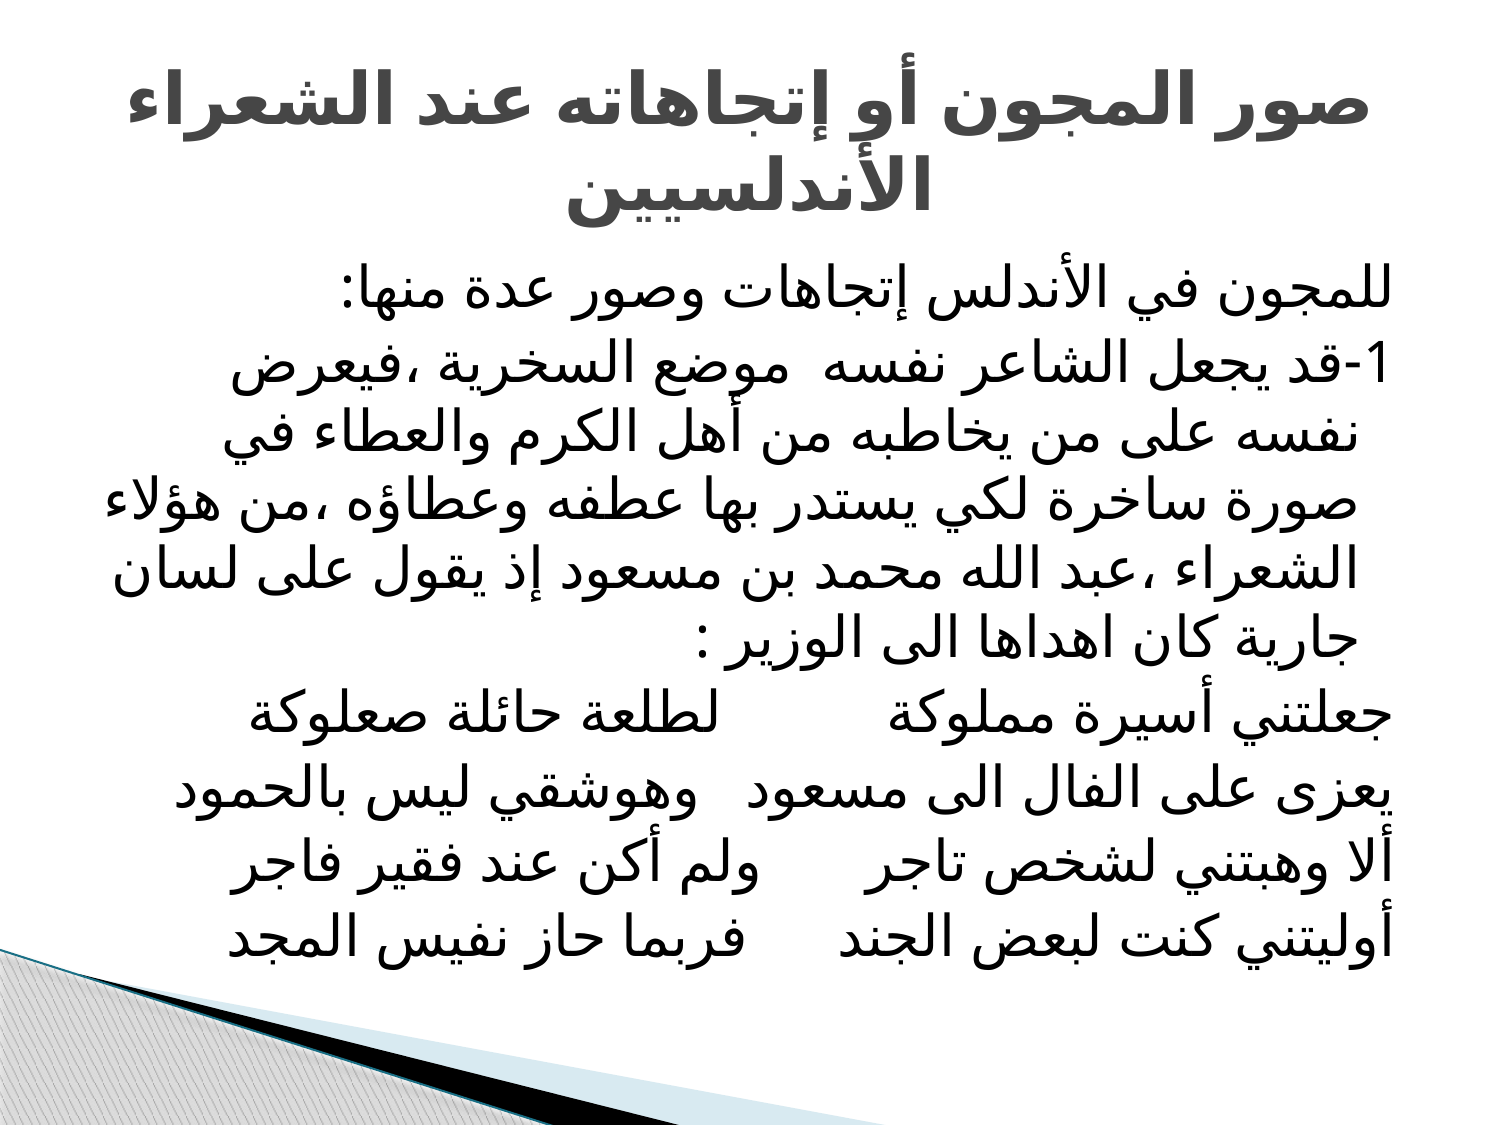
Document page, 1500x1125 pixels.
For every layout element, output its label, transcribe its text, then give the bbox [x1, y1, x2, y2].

list للمجون في الأندلس إتجاهات وصور عدة منها: 1-قد يجعل الشاعر نفسه موضع السخرية ،فيعرض نفسه على من يخاطبه من أهل الكرم والعطاء في صورة ساخرة لكي يستدر بها عطفه وعطاؤه ،من هؤلاء الشعراء ،عبد الله محمد بن مسعود إذ يقول على لسان جارية كان اهداها الى الوزير : جعلتني أسيرة مملوكة لطلعة حائلة صعلوكة يعزى على الفال الى مسعود وهوشقي ليس بالحمود ألا وهبتني لشخص تاجر ولم أكن عند فقير فاجر أوليتني كنت لبعض الجند فربما حاز نفيس المجد [75, 243, 1425, 986]
title صور المجون أو إتجاهاته عند الشعراء الأندلسيين [75, 45, 1425, 233]
